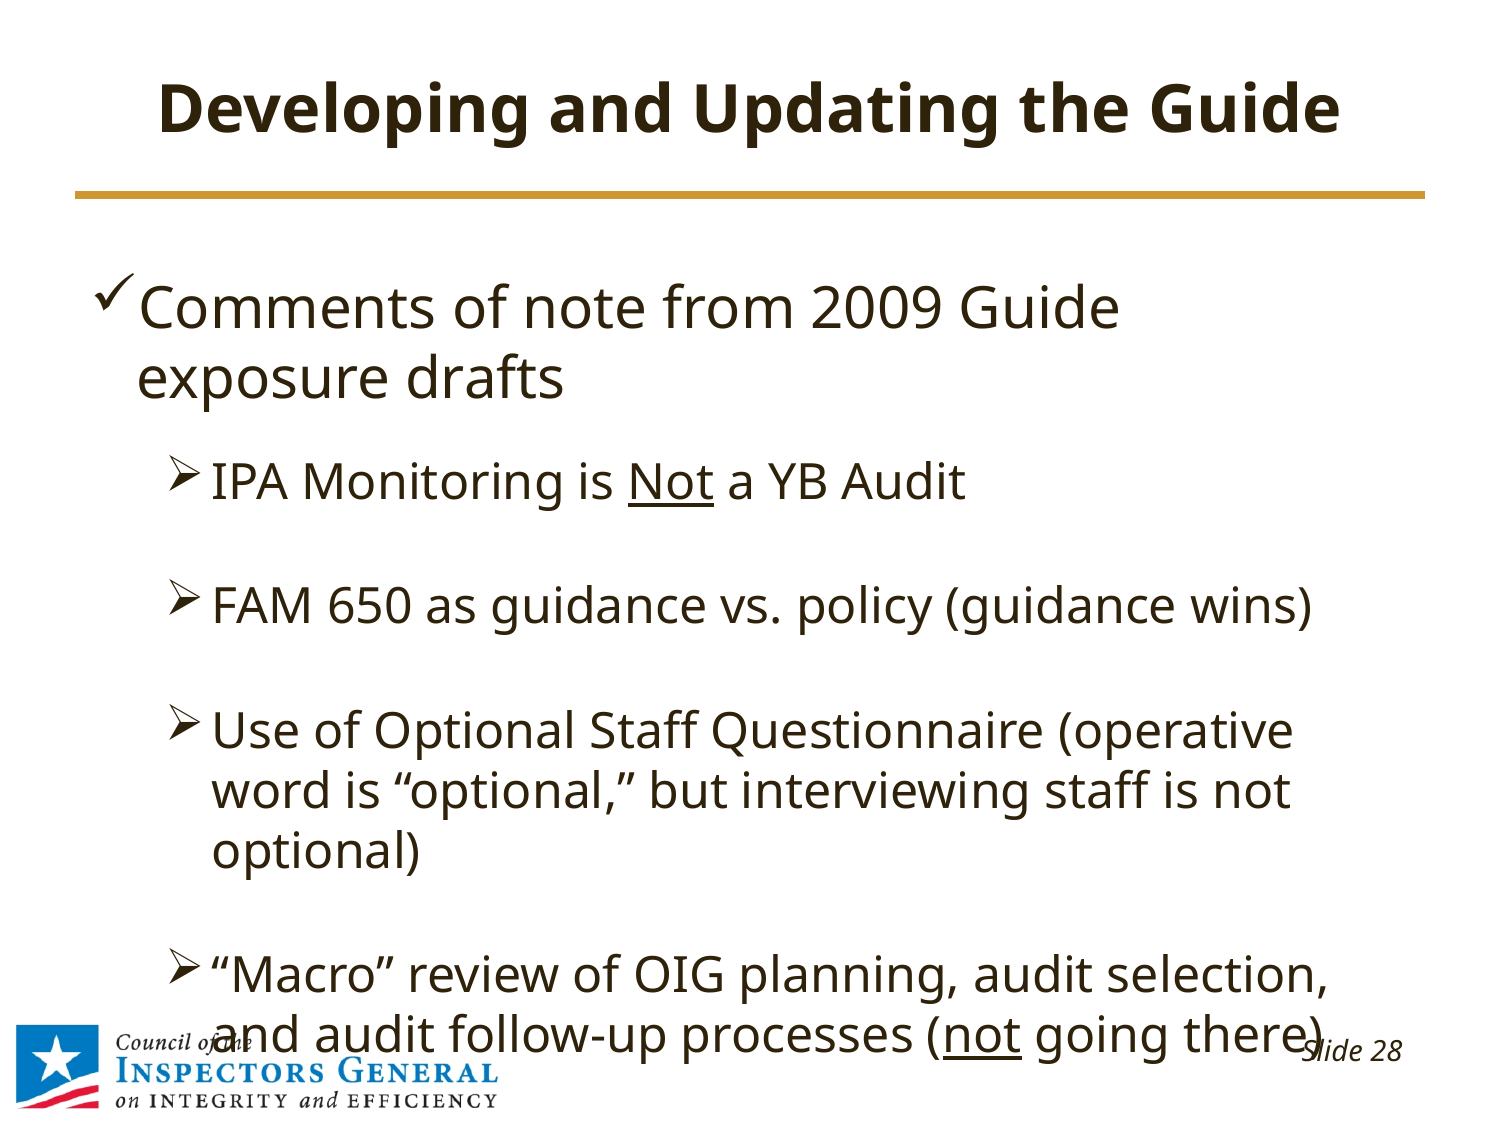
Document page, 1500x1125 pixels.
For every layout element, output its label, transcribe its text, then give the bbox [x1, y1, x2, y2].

slide_number Slide 28 [1074, 1024, 1426, 1103]
list Comments of note from 2009 Guide exposure drafts IPA Monitoring is Not a YB Audit FAM 650 as guidance vs. policy (guidance wins) Use of Optional Staff Questionnaire (operative word is “optional,” but interviewing staff is not optional) “Macro” review of OIG planning, audit selection, and audit follow-up processes (not going there) [74, 262, 1401, 1006]
picture [0, 1012, 513, 1121]
text_box Developing and Updating the Guide [74, 45, 1425, 167]
